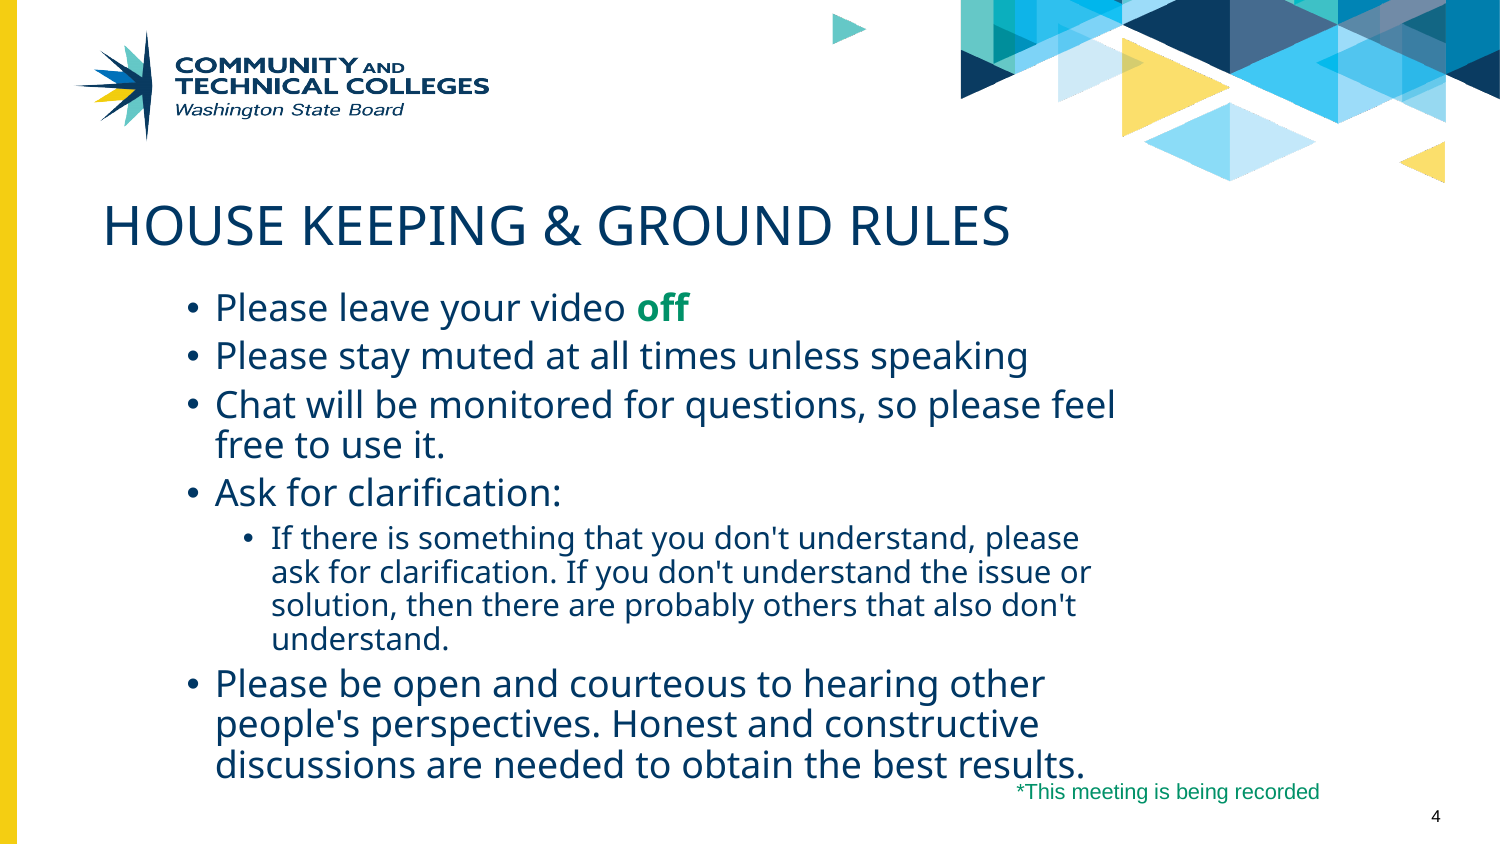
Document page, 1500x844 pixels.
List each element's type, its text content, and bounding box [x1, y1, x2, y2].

list Please leave your video off Please stay muted at all times unless speaking Chat will be monitored for questions, so please feel free to use it. Ask for clarification: If there is something that you don't understand, please ask for clarification. If you don't understand the issue or solution, then there are probably others that also don't understand. Please be open and courteous to hearing other people's perspectives. Honest and constructive discussions are needed to obtain the best results. [115, 281, 1142, 791]
text_box *This meeting is being recorded [1001, 769, 1500, 811]
picture [832, 0, 1500, 183]
title House Keeping & Ground Rules [88, 190, 1456, 289]
picture [17, 18, 557, 171]
slide_number 4 [1378, 797, 1456, 827]
